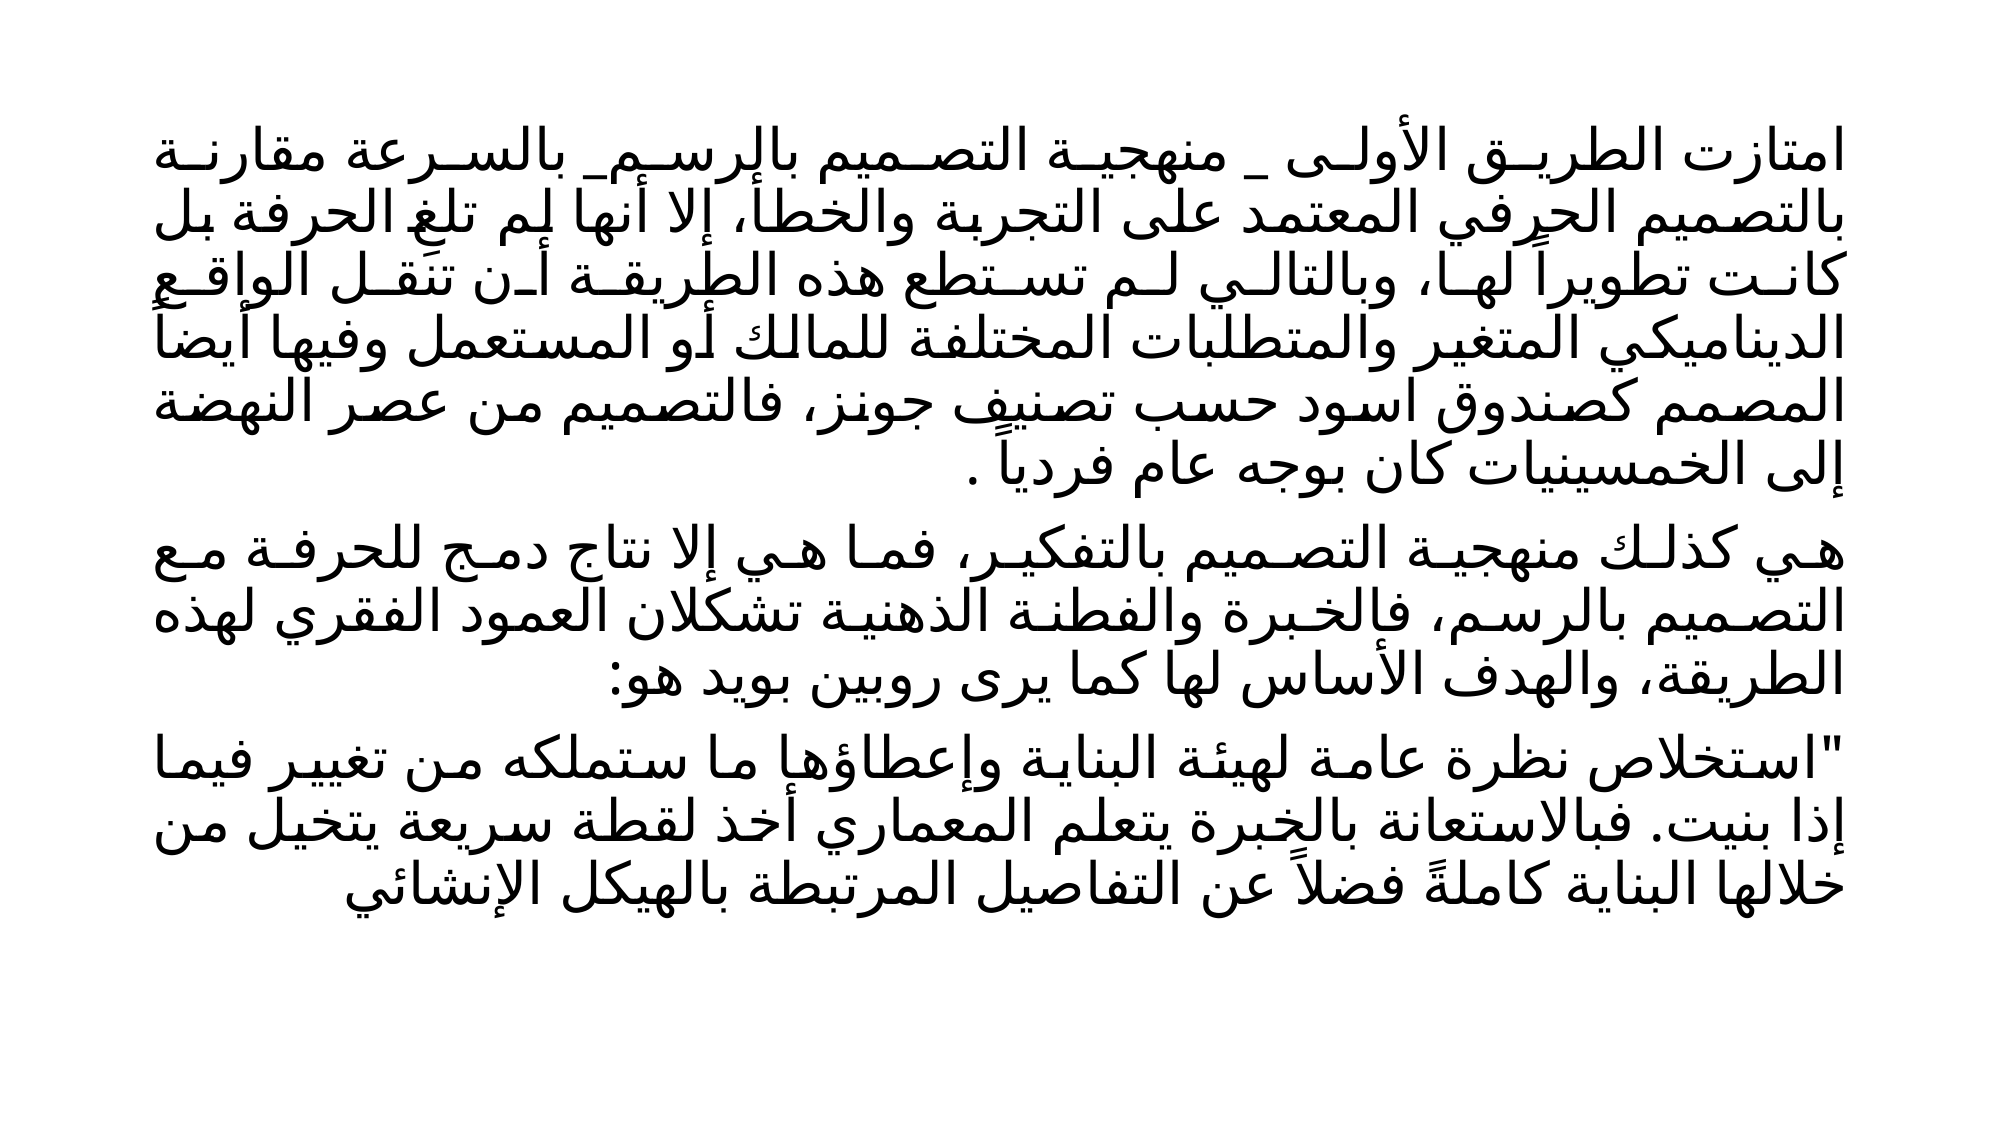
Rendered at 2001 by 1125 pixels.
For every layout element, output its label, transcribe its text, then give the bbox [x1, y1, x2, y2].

list امتازت الطریق الأولى _ منھجیة التصمیم بالرسم_ بالسرعة مقارنة بالتصمیم الحرفي المعتمد على التجربة والخطأ، إلا أنھا لم تلغِ الحرفة بل كانت تطویراً لھا، وبالتالي لم تستطع ھذه الطریقة أن تنقل الواقع الدینامیكي المتغیر والمتطلبات المختلفة للمالك أو المستعمل وفیھا أیضاً المصمم كصندوق اسود حسب تصنیف جونز، فالتصمیم من عصر النھضة إلى الخمسینیات كان بوجه عام فردیاً . ھي كذلك منھجیة التصمیم بالتفكیر، فما ھي إلا نتاج دمج للحرفة مع التصمیم بالرسم، فالخبرة والفطنة الذھنیة تشكلان العمود الفقري لھذه الطریقة، والھدف الأساس لھا كما یرى روبین بوید هو: "استخلاص نظرة عامة لھیئة البنایة وإعطاؤھا ما ستملكه من تغییر فیما إذا بنیت. فبالاستعانة بالخبرة یتعلم المعماري أخذ لقطة سریعة یتخیل من خلالھا البنایة كاملةً فضلاً عن التفاصیل المرتبطة بالھیكل الإنشائي [137, 112, 1863, 1014]
